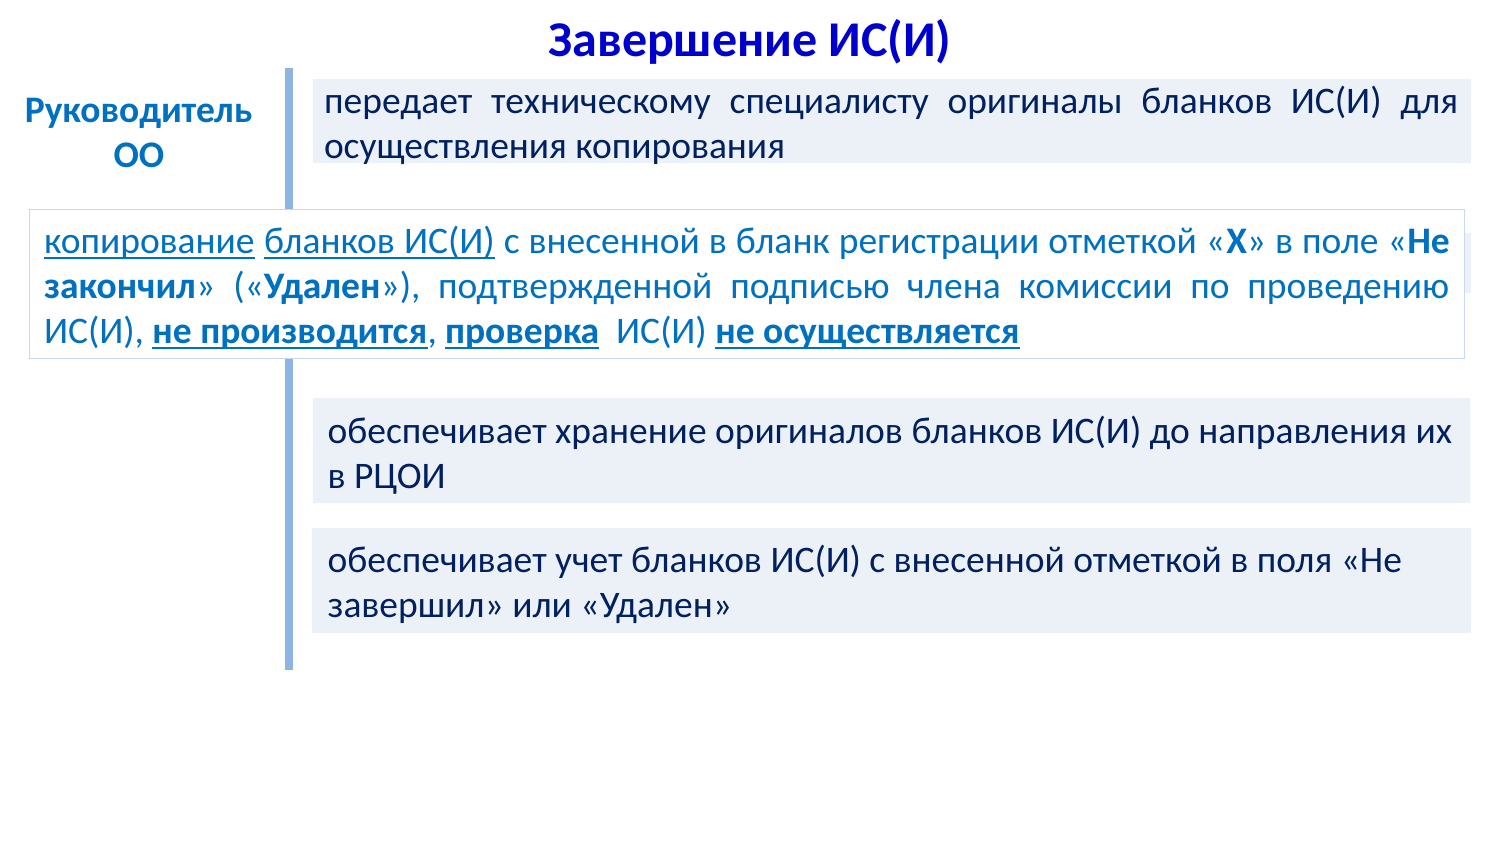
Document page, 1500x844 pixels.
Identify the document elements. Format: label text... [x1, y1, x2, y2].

text_box Завершение ИС(И) [0, 0, 1500, 80]
text_box Руководитель ОО [0, 80, 278, 181]
text_box обеспечивает хранение оригиналов бланков ИС(И) до направления их в РЦОИ [312, 398, 1471, 503]
text_box передает техническому специалисту оригиналы бланков ИС(И) для осуществления копирования [311, 77, 1473, 164]
text_box обеспечивает учет бланков ИС(И) с внесенной отметкой в поля «Не завершил» или «Удален» [312, 528, 1471, 633]
text_box копирование бланков ИС(И) с внесенной в бланк регистрации отметкой «Х» в поле «Не закончил» («Удален»), подтвержденной подписью члена комиссии по проведению ИС(И), не производится, проверка ИС(И) не осуществляется [29, 209, 284, 359]
text_box копирование бланков ИС(И) с внесенной в бланк регистрации отметкой «Х» в поле «Не закончил» («Удален»), подтвержденной подписью члена комиссии по проведению ИС(И), не производится, проверка ИС(И) не осуществляется [293, 209, 1465, 359]
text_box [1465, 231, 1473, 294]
